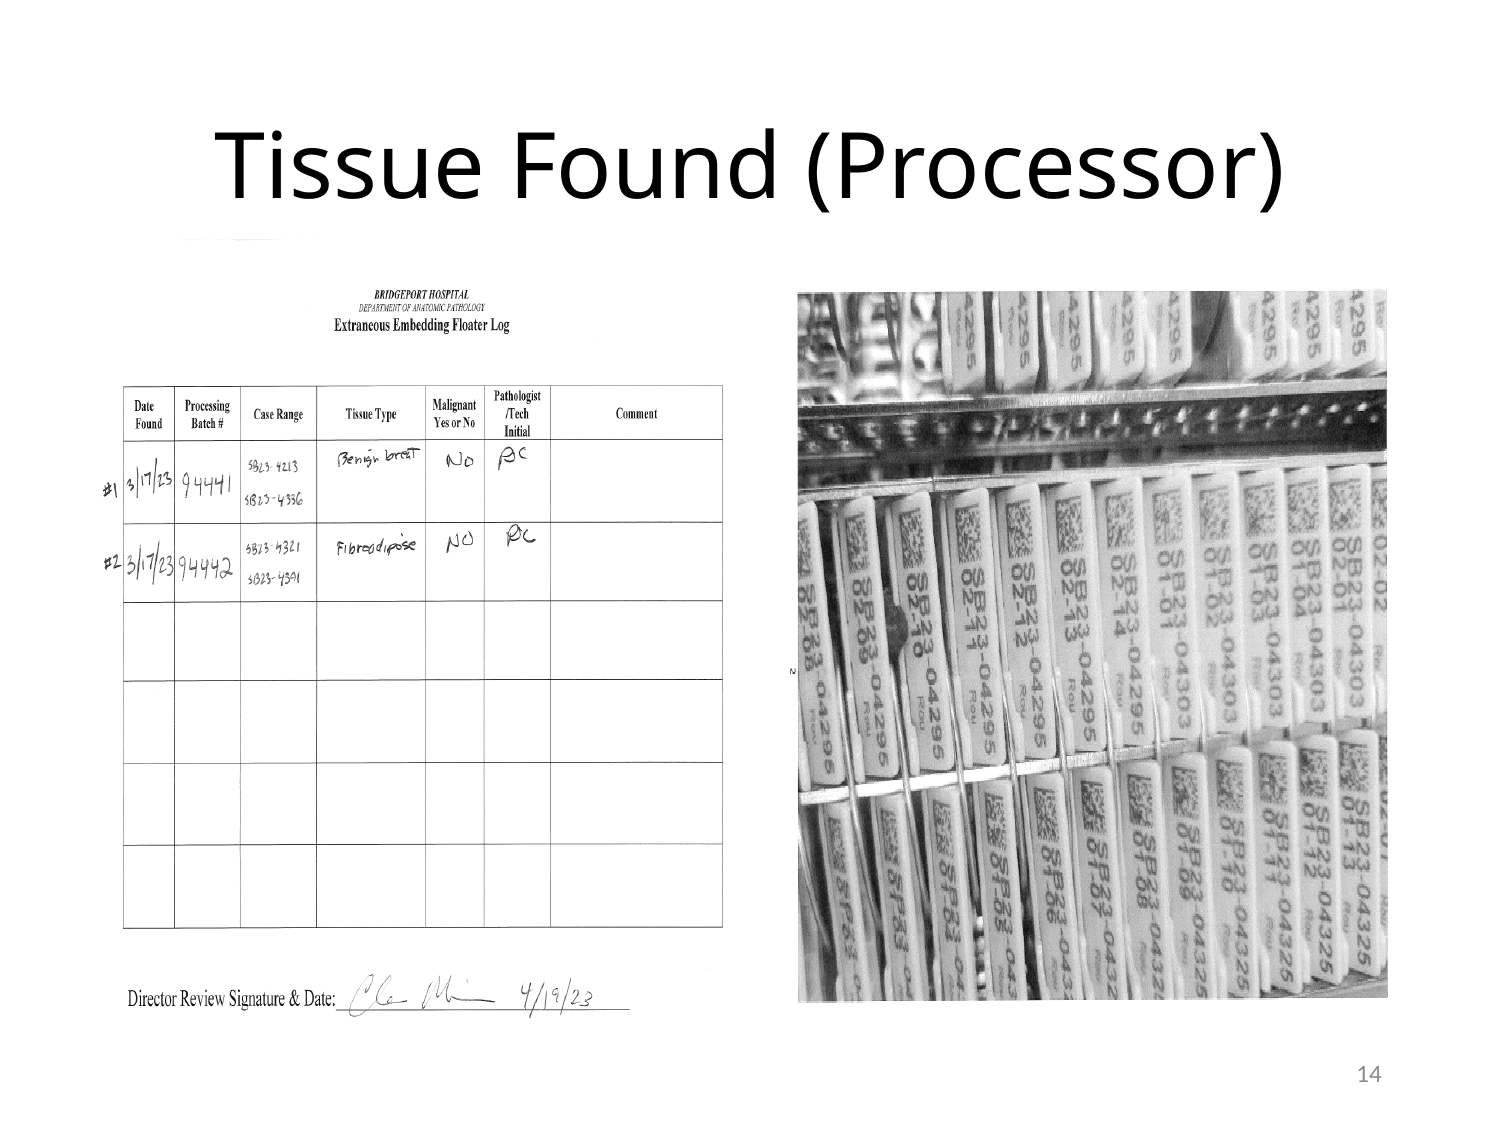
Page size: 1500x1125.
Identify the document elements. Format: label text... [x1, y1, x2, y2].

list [103, 239, 738, 1029]
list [762, 239, 1397, 1043]
slide_number 14 [1059, 1043, 1397, 1103]
title Tissue Found (Processor) [103, 59, 1397, 278]
